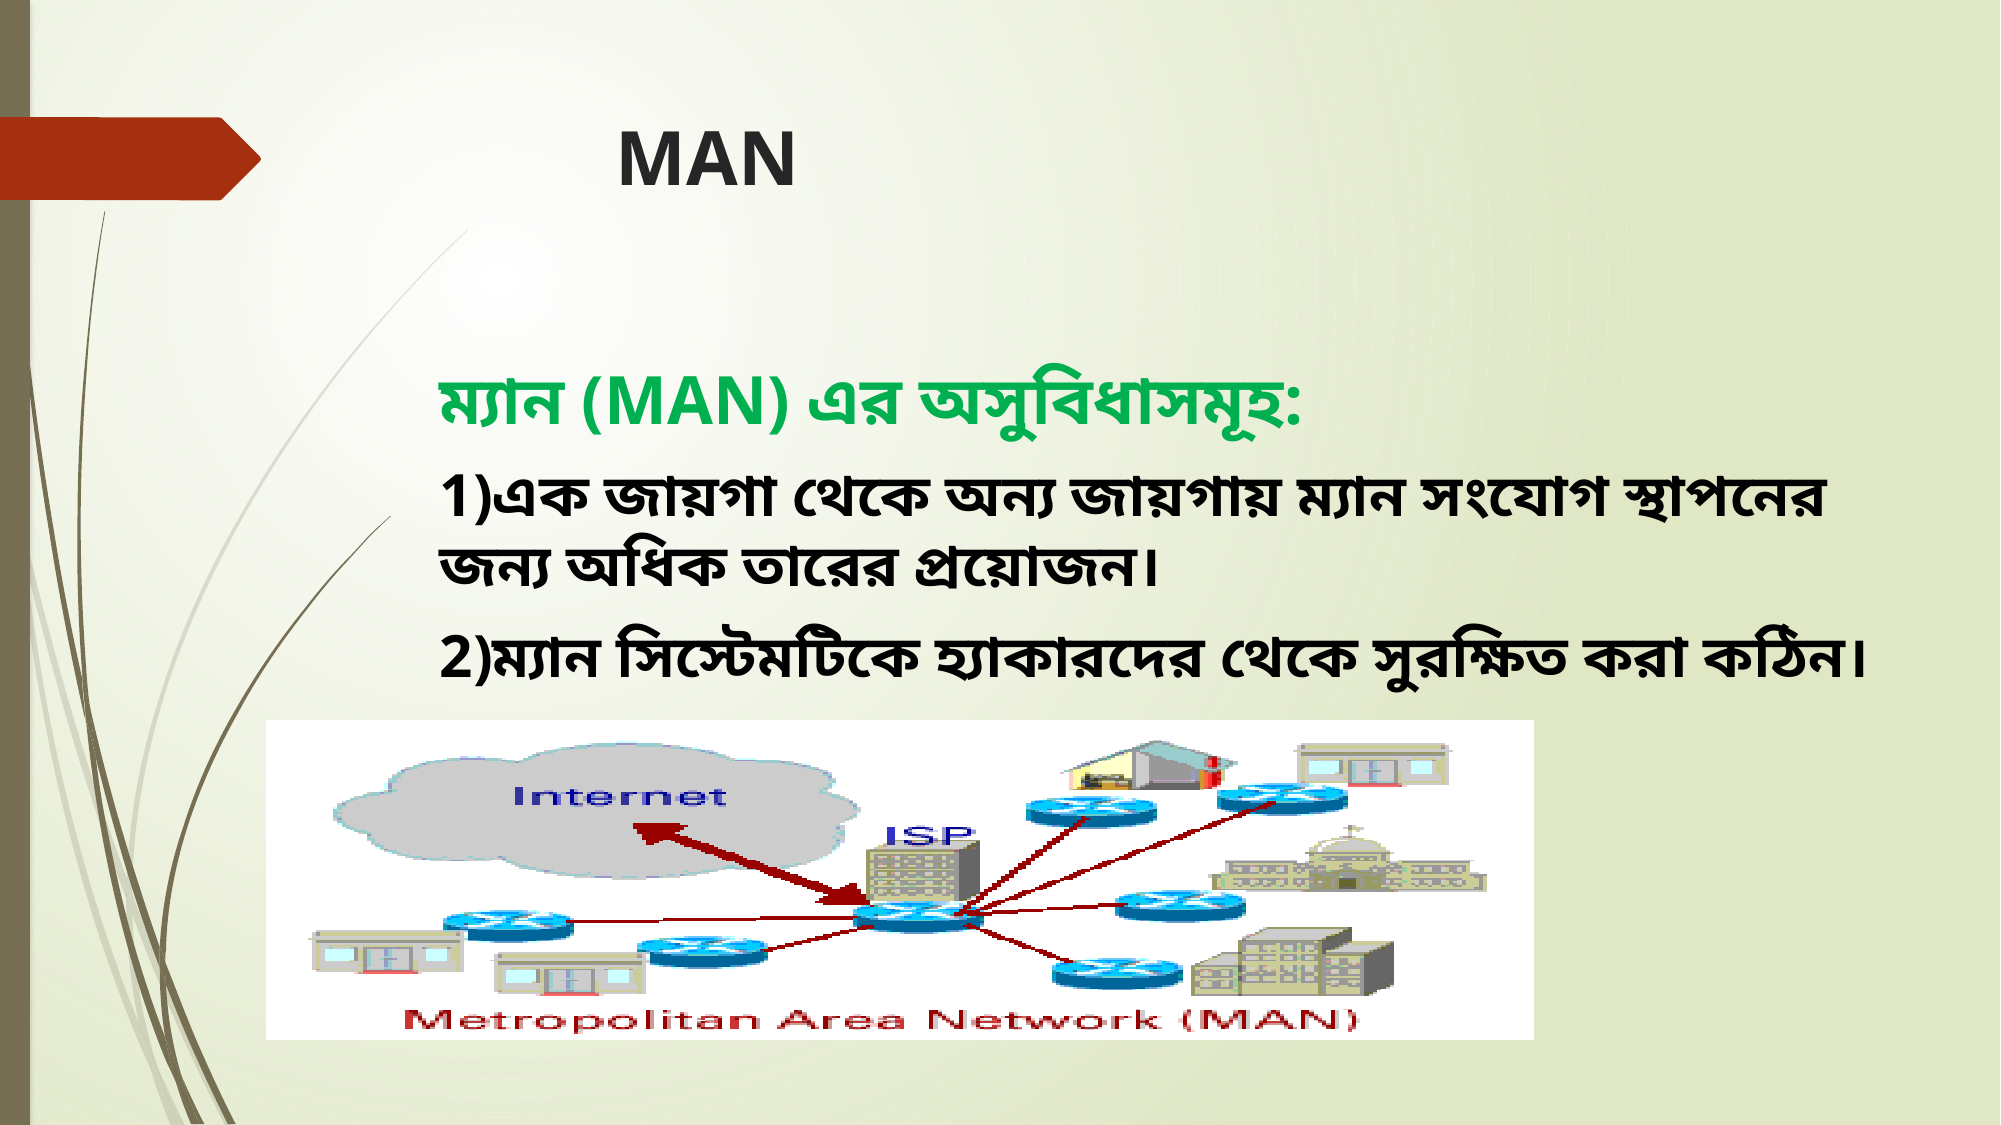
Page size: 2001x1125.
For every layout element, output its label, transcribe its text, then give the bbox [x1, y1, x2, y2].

picture [265, 720, 1535, 1040]
title MAN [425, 102, 1888, 313]
list ম্যান (MAN) এর অসুবিধাসমূহ: 1)এক জায়গা থেকে অন্য জায়গায় ম্যান সংযোগ স্থাপনের জন্য অধিক তারের প্রয়োজন। 2)ম্যান সিস্টেমটিকে হ্যাকারদের থেকে সুরক্ষিত করা কঠিন। [424, 350, 1888, 970]
